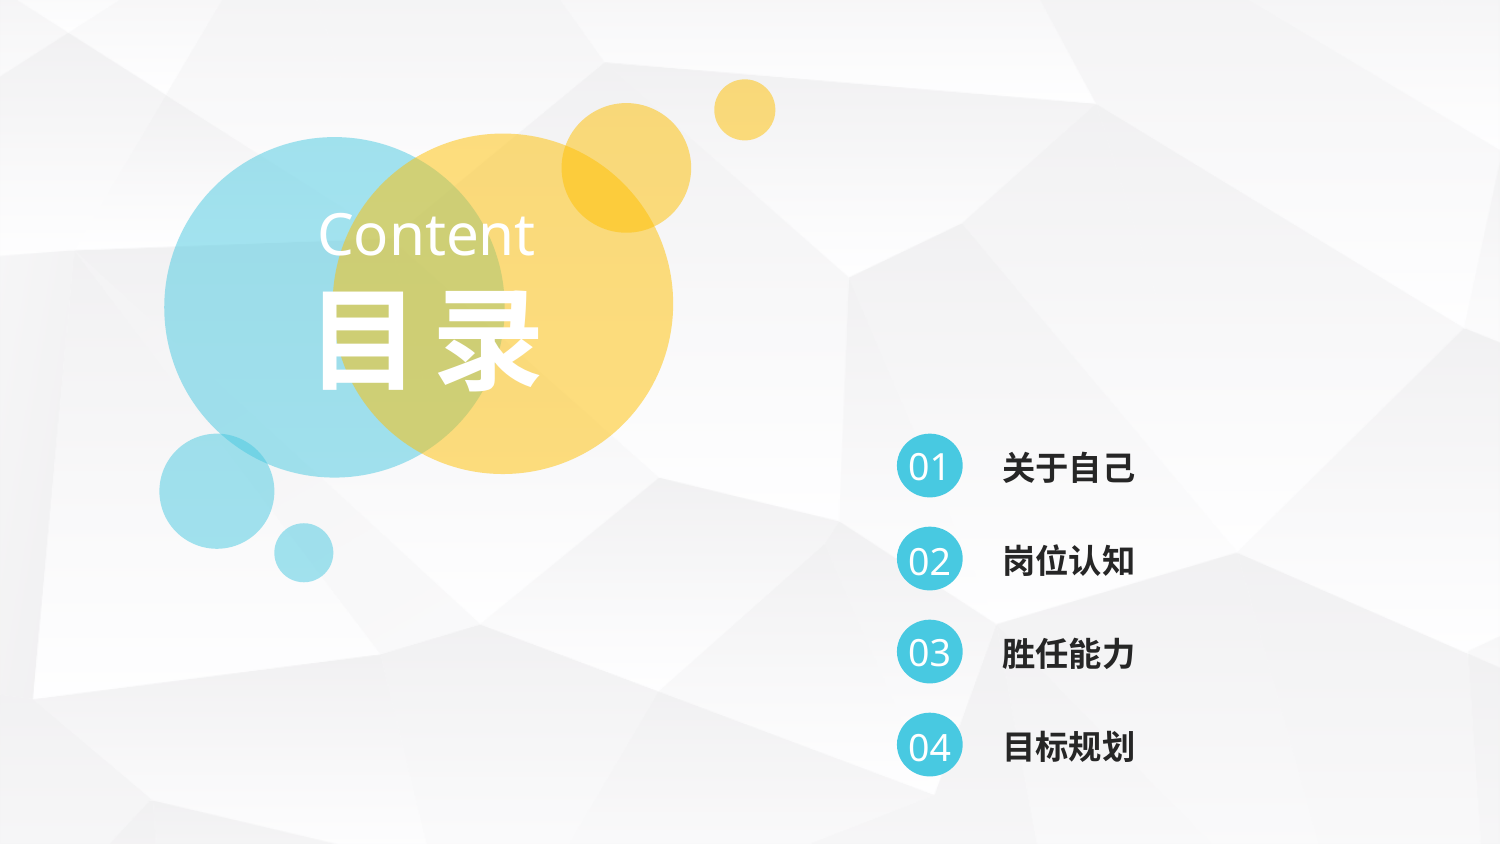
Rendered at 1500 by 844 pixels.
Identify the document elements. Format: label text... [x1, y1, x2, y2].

text_box [272, 521, 336, 585]
text_box [912, 495, 948, 500]
text_box 胜任能力 [987, 625, 1151, 681]
text_box 02 [893, 530, 967, 591]
picture [0, 0, 1500, 844]
text_box 关于自己 [987, 439, 1151, 495]
text_box [209, 134, 415, 189]
text_box [368, 275, 676, 477]
text_box [914, 431, 946, 435]
text_box 岗位认知 [987, 532, 1151, 588]
text_box [910, 524, 949, 530]
text_box [910, 710, 949, 716]
text_box 目标规划 [987, 718, 1151, 774]
text_box 目录 [292, 275, 561, 412]
text_box 03 [893, 621, 967, 681]
text_box [712, 77, 778, 143]
text_box [559, 100, 694, 189]
text_box [162, 275, 422, 480]
text_box 04 [893, 716, 967, 777]
text_box [914, 617, 946, 621]
text_box 01 [893, 435, 967, 495]
text_box Content [161, 189, 692, 275]
text_box [912, 681, 948, 686]
text_box [374, 131, 564, 189]
text_box [157, 431, 277, 551]
